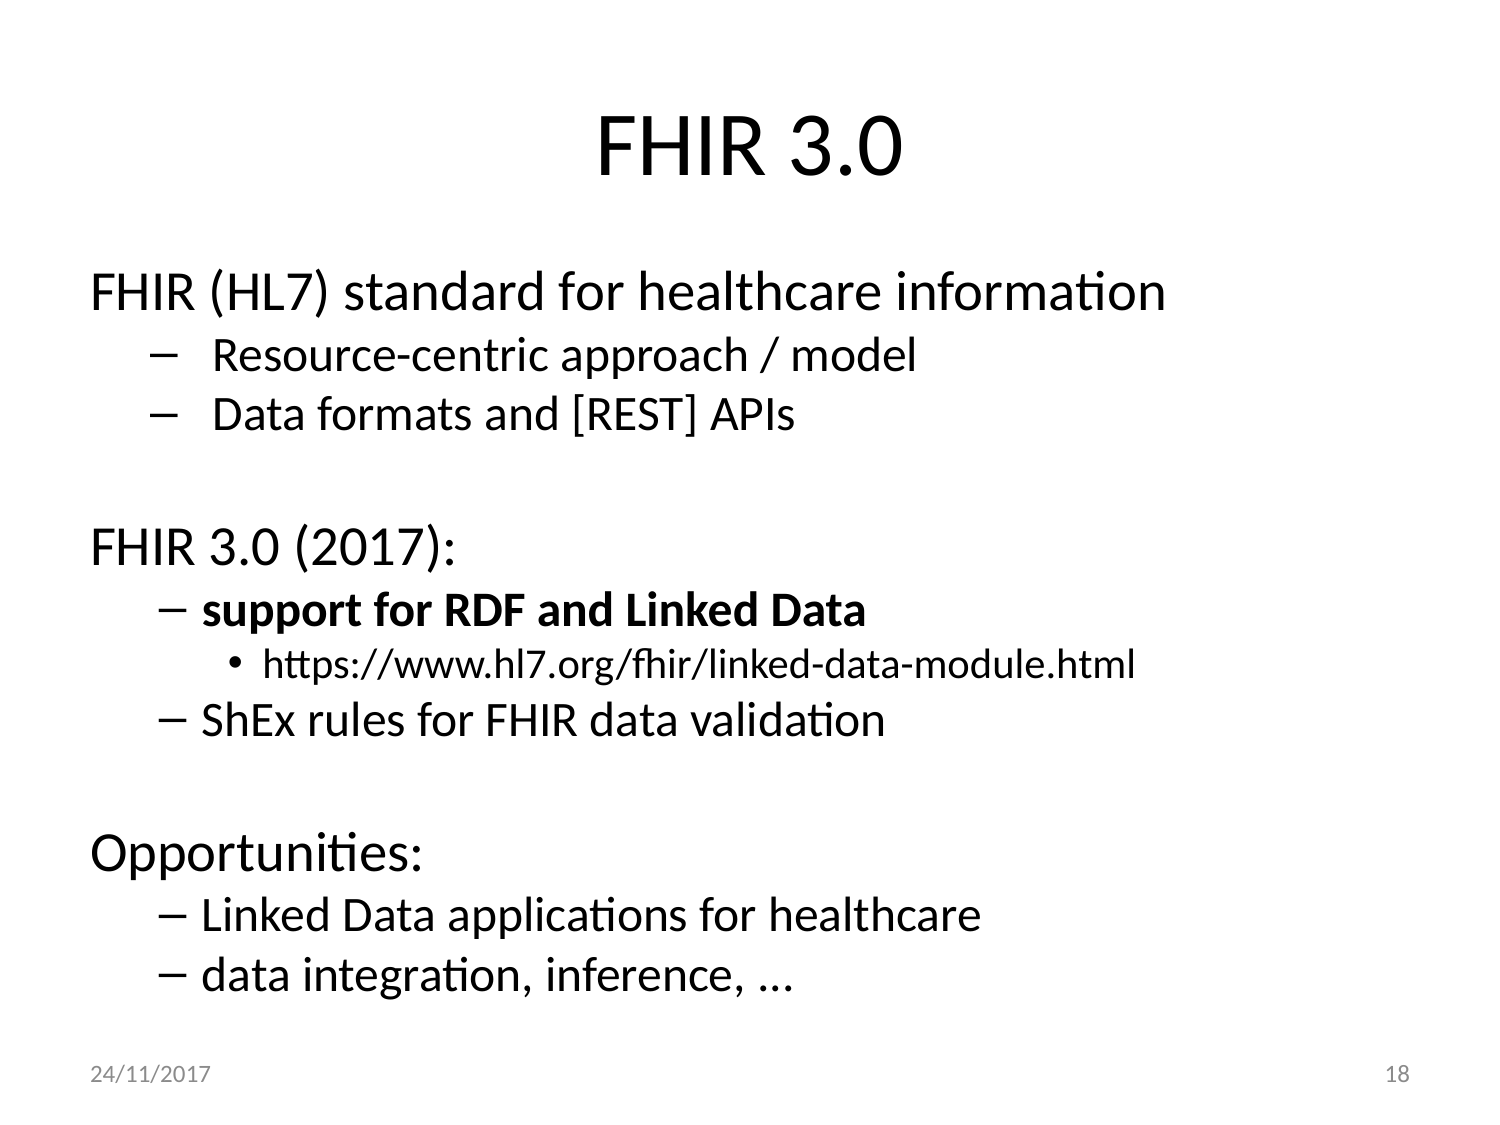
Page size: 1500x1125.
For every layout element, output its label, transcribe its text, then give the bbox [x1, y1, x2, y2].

slide_number 18 [1074, 1042, 1425, 1103]
list FHIR (HL7) standard for healthcare information Resource-centric approach / model Data formats and [REST] APIs FHIR 3.0 (2017): support for RDF and Linked Data https://www.hl7.org/fhir/linked-data-module.html ShEx rules for FHIR data validation Opportunities: Linked Data applications for healthcare data integration, inference, ... [75, 246, 1425, 1010]
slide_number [75, 1042, 425, 1103]
title FHIR 3.0 [75, 45, 1425, 233]
